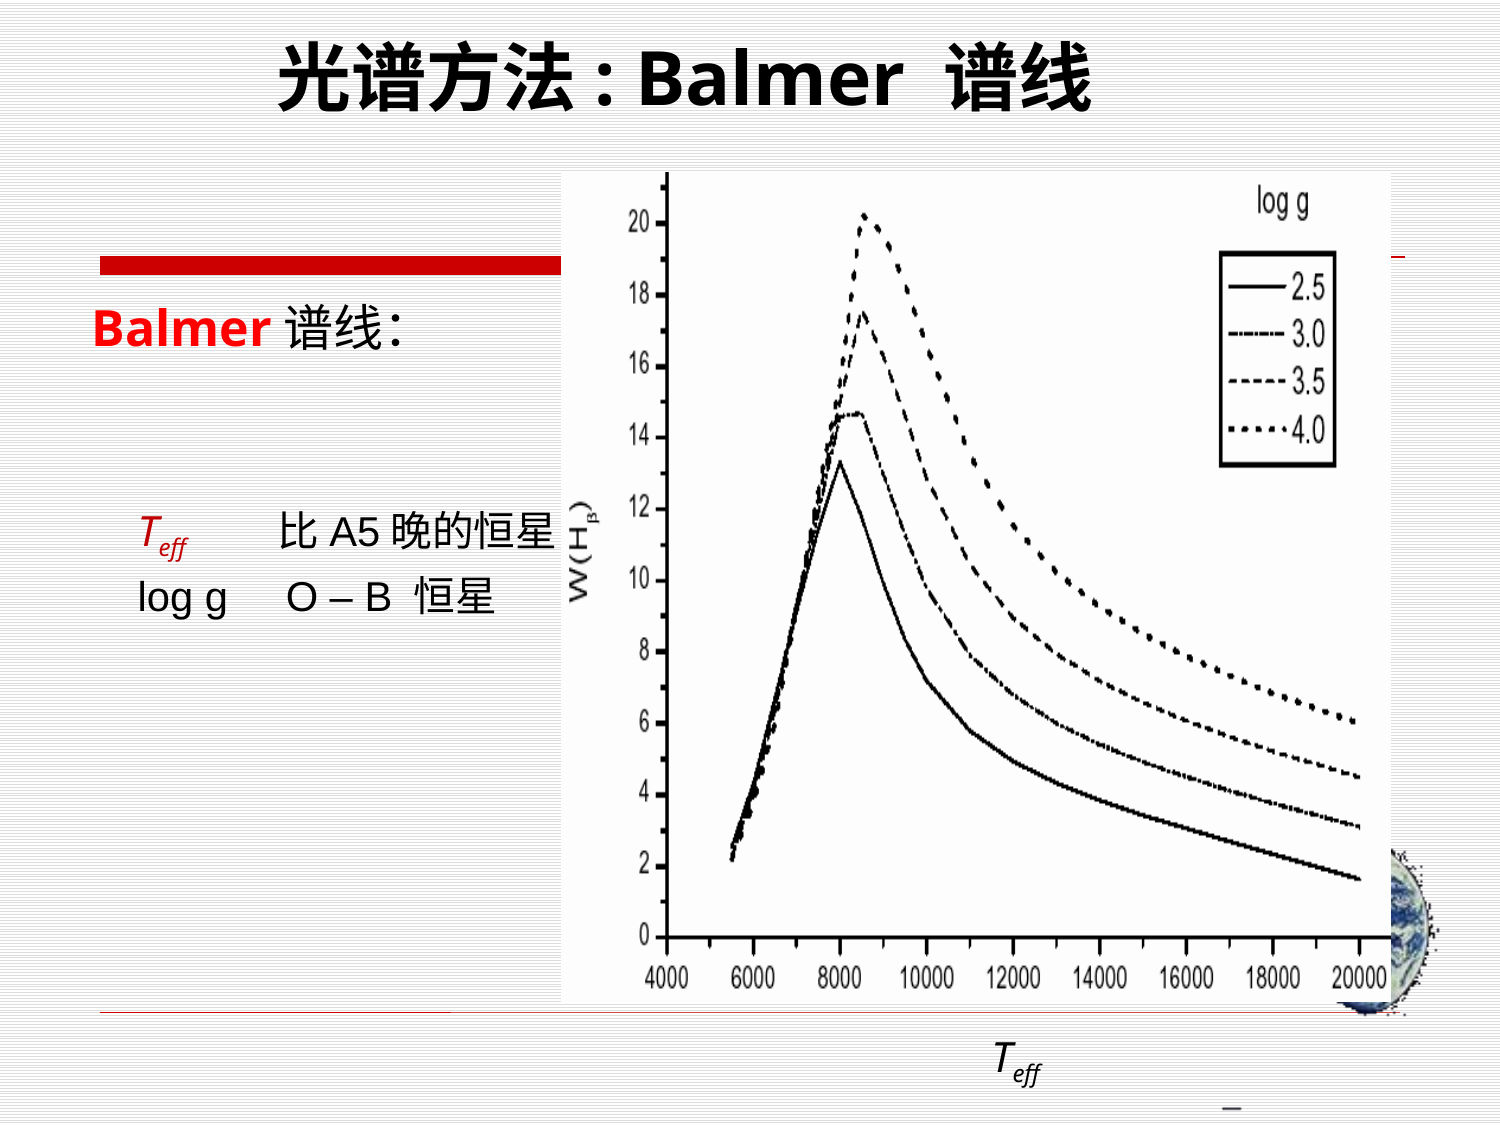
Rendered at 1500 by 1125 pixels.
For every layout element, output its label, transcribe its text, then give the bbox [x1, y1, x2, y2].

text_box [560, 172, 1391, 1003]
picture [1037, 687, 1500, 1125]
list Balmer谱线： Teff 比A5晚的恒星 log g O – B 恒星 [76, 148, 574, 858]
text_box Teff [976, 1023, 1061, 1095]
title 光谱方法: Balmer 谱线 [111, 27, 1275, 129]
